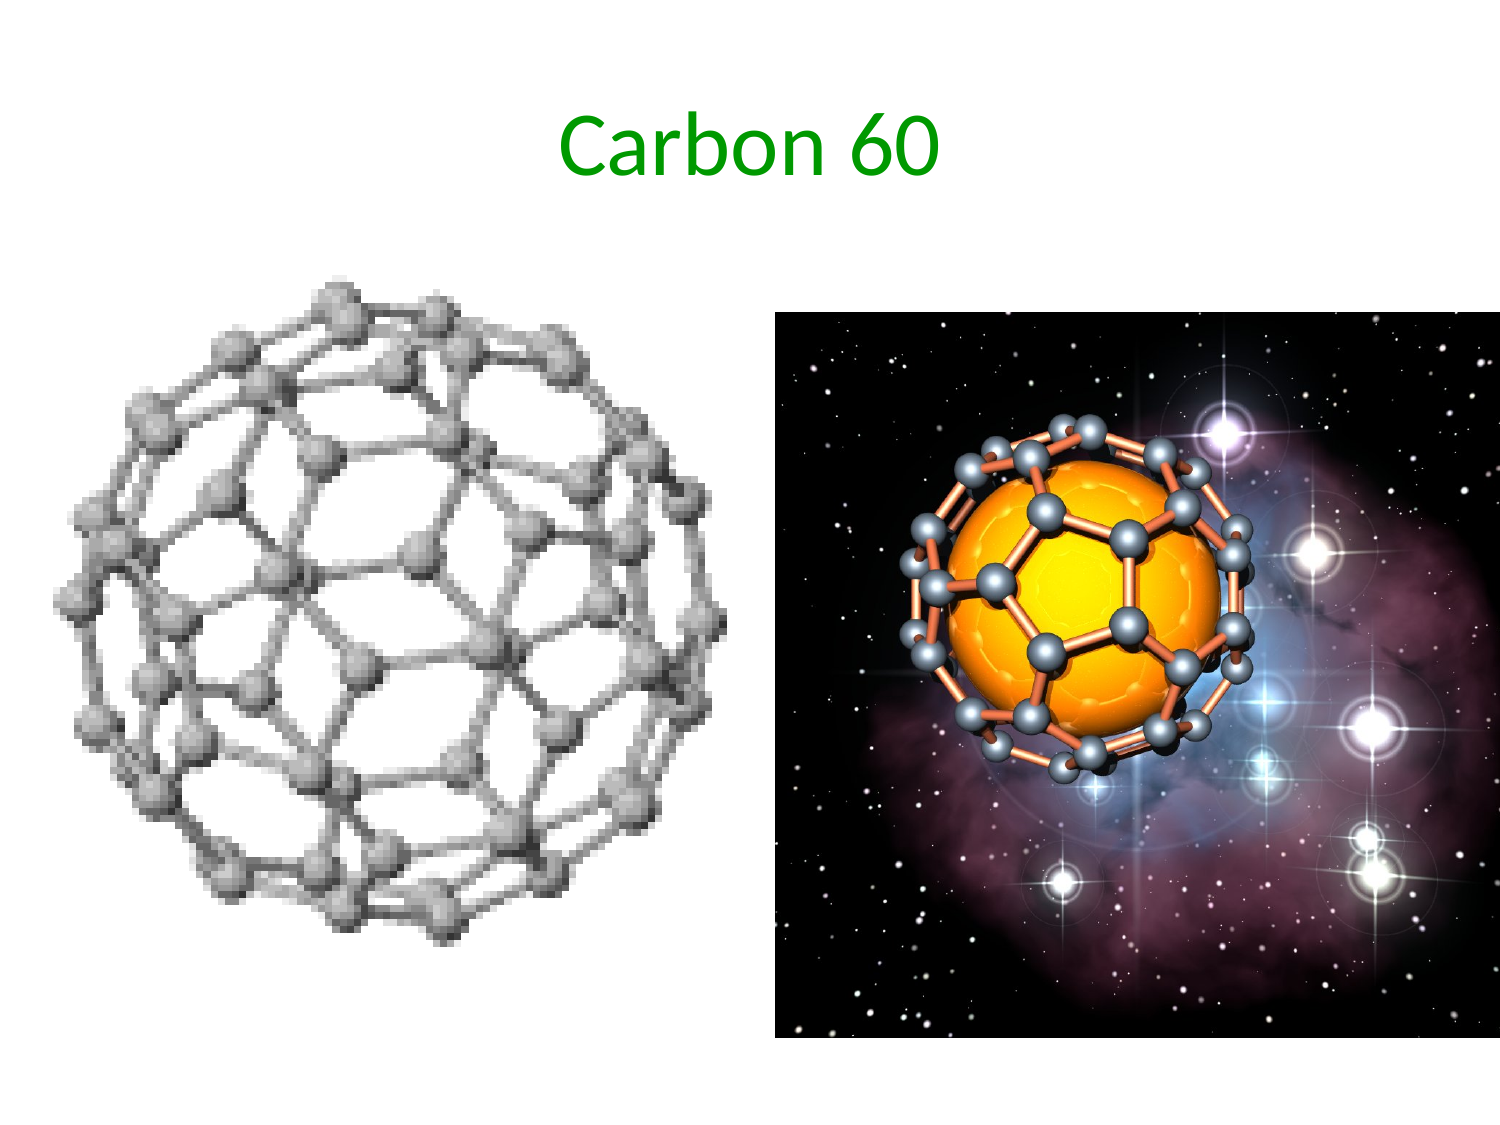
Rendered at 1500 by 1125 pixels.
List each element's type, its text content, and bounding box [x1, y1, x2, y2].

picture [775, 312, 1500, 1038]
title Carbon 60 [75, 45, 1425, 233]
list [32, 262, 771, 976]
